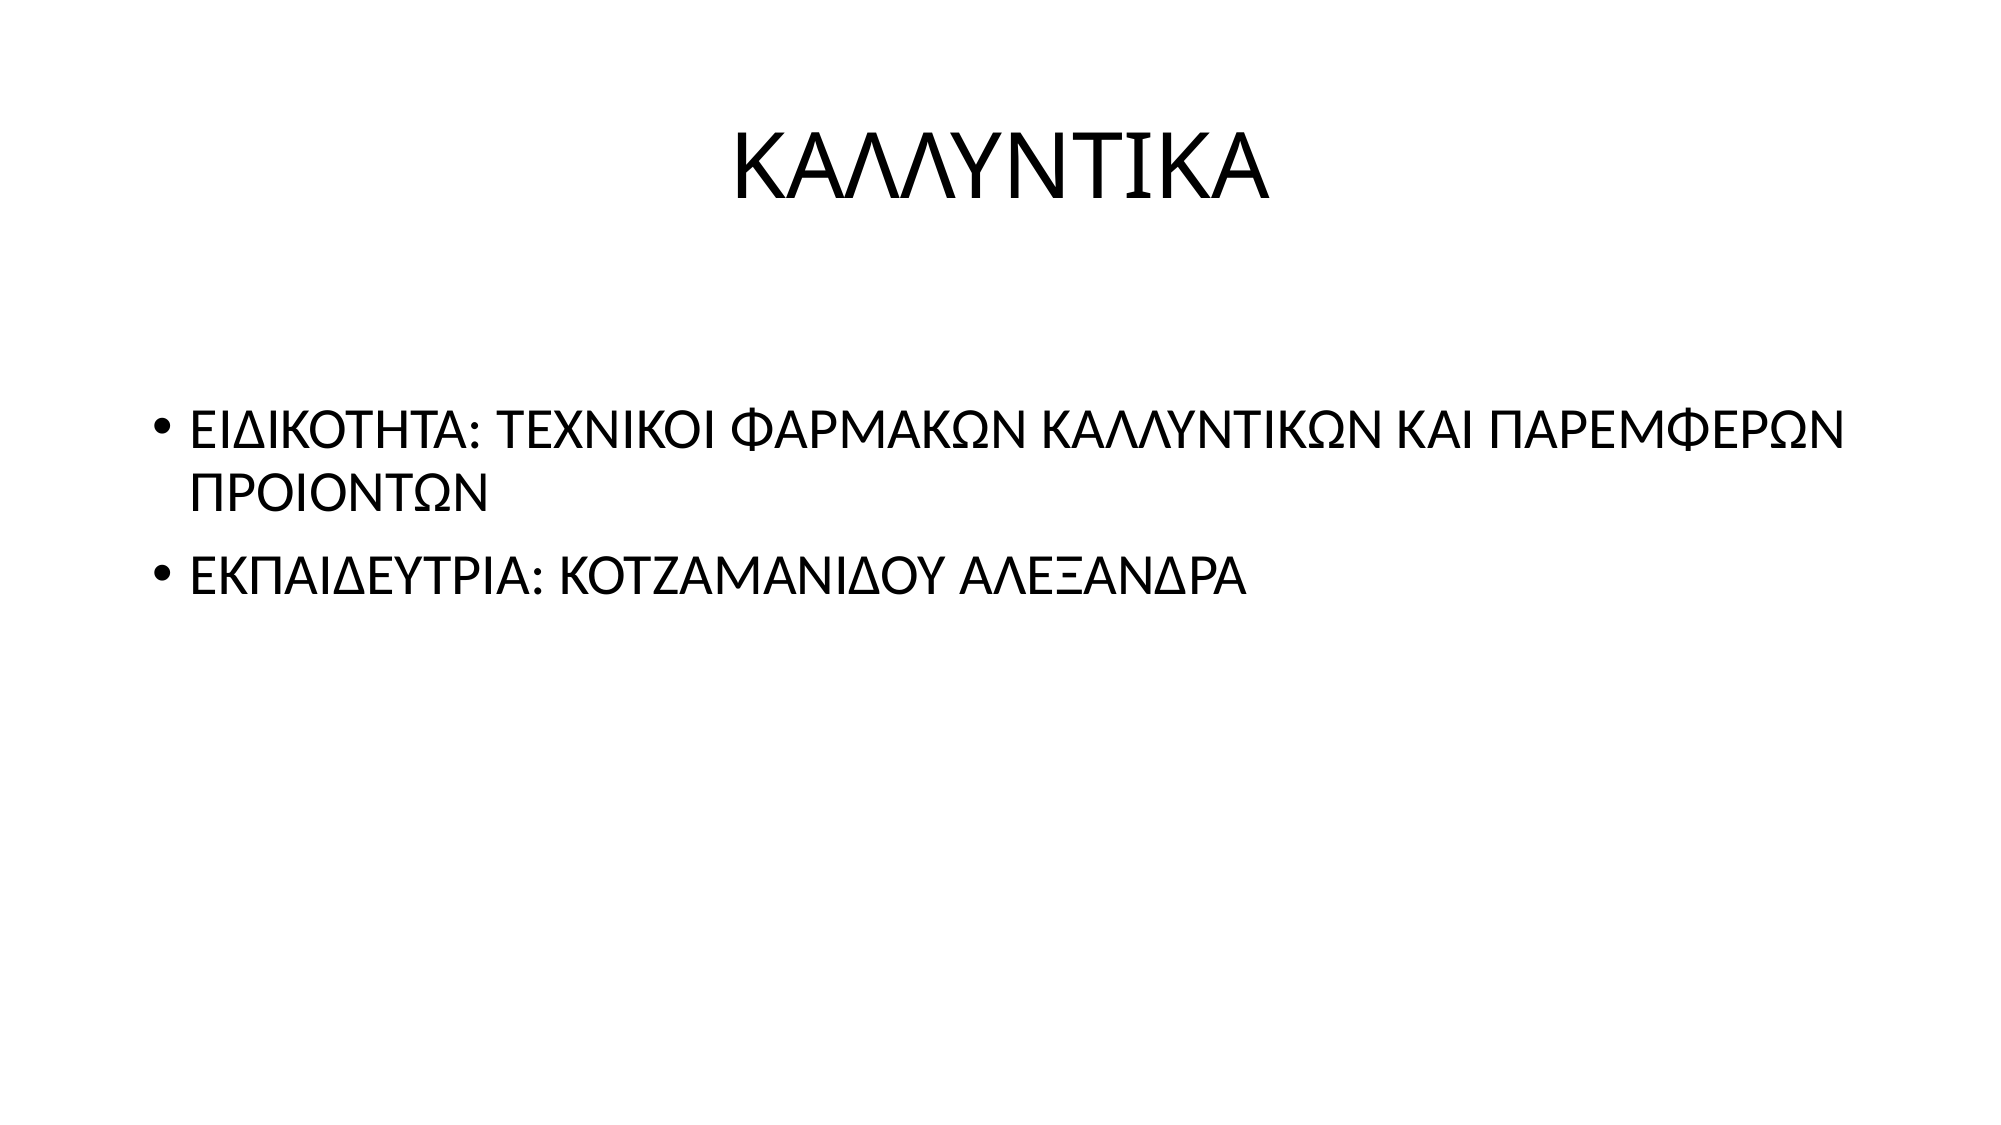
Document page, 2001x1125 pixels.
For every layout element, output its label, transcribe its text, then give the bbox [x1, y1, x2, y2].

title ΚΑΛΛΥΝΤΙΚΑ [137, 59, 1863, 278]
list ΕΙΔΙΚΟΤΗΤΑ: ΤΕΧΝΙΚΟΙ ΦΑΡΜΑΚΩΝ ΚΑΛΛΥΝΤΙΚΩΝ ΚΑΙ ΠΑΡΕΜΦΕΡΩΝ ΠΡΟΙΟΝΤΩΝ ΕΚΠΑΙΔΕΥΤΡΙΑ: ΚΟΤΖΑΜΑΝΙΔΟΥ ΑΛΕΞΑΝΔΡΑ [137, 299, 1863, 1014]
